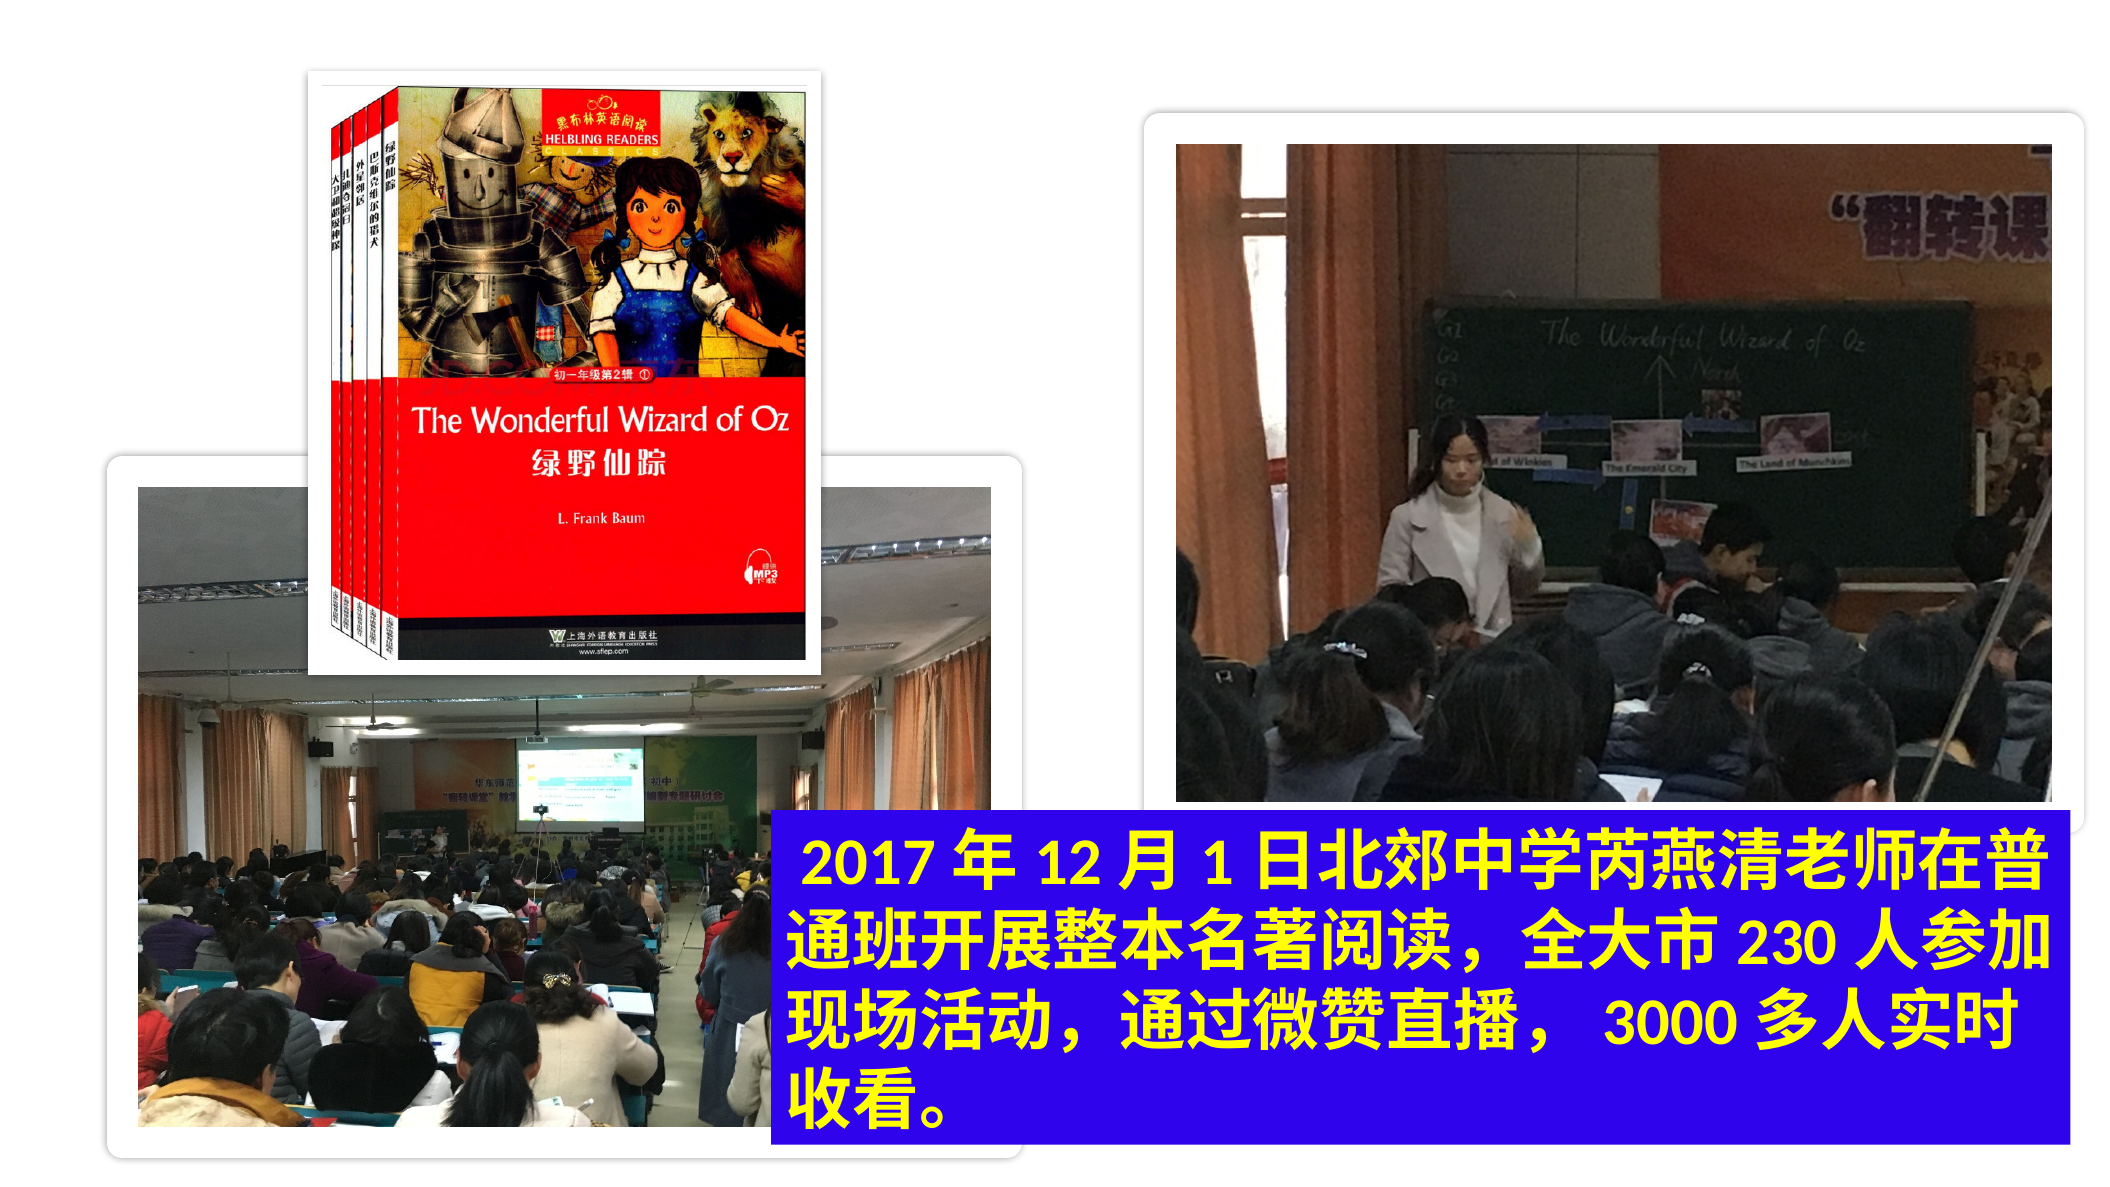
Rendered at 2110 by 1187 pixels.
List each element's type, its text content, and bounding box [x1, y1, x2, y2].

text_box 2017年12月1日北郊中学芮燕清老师在普通班开展整本名著阅读，全大市230人参加现场活动，通过微赞直播，3000多人实时收看。 [771, 810, 2071, 1145]
picture [137, 85, 992, 1128]
picture [1175, 144, 2053, 802]
